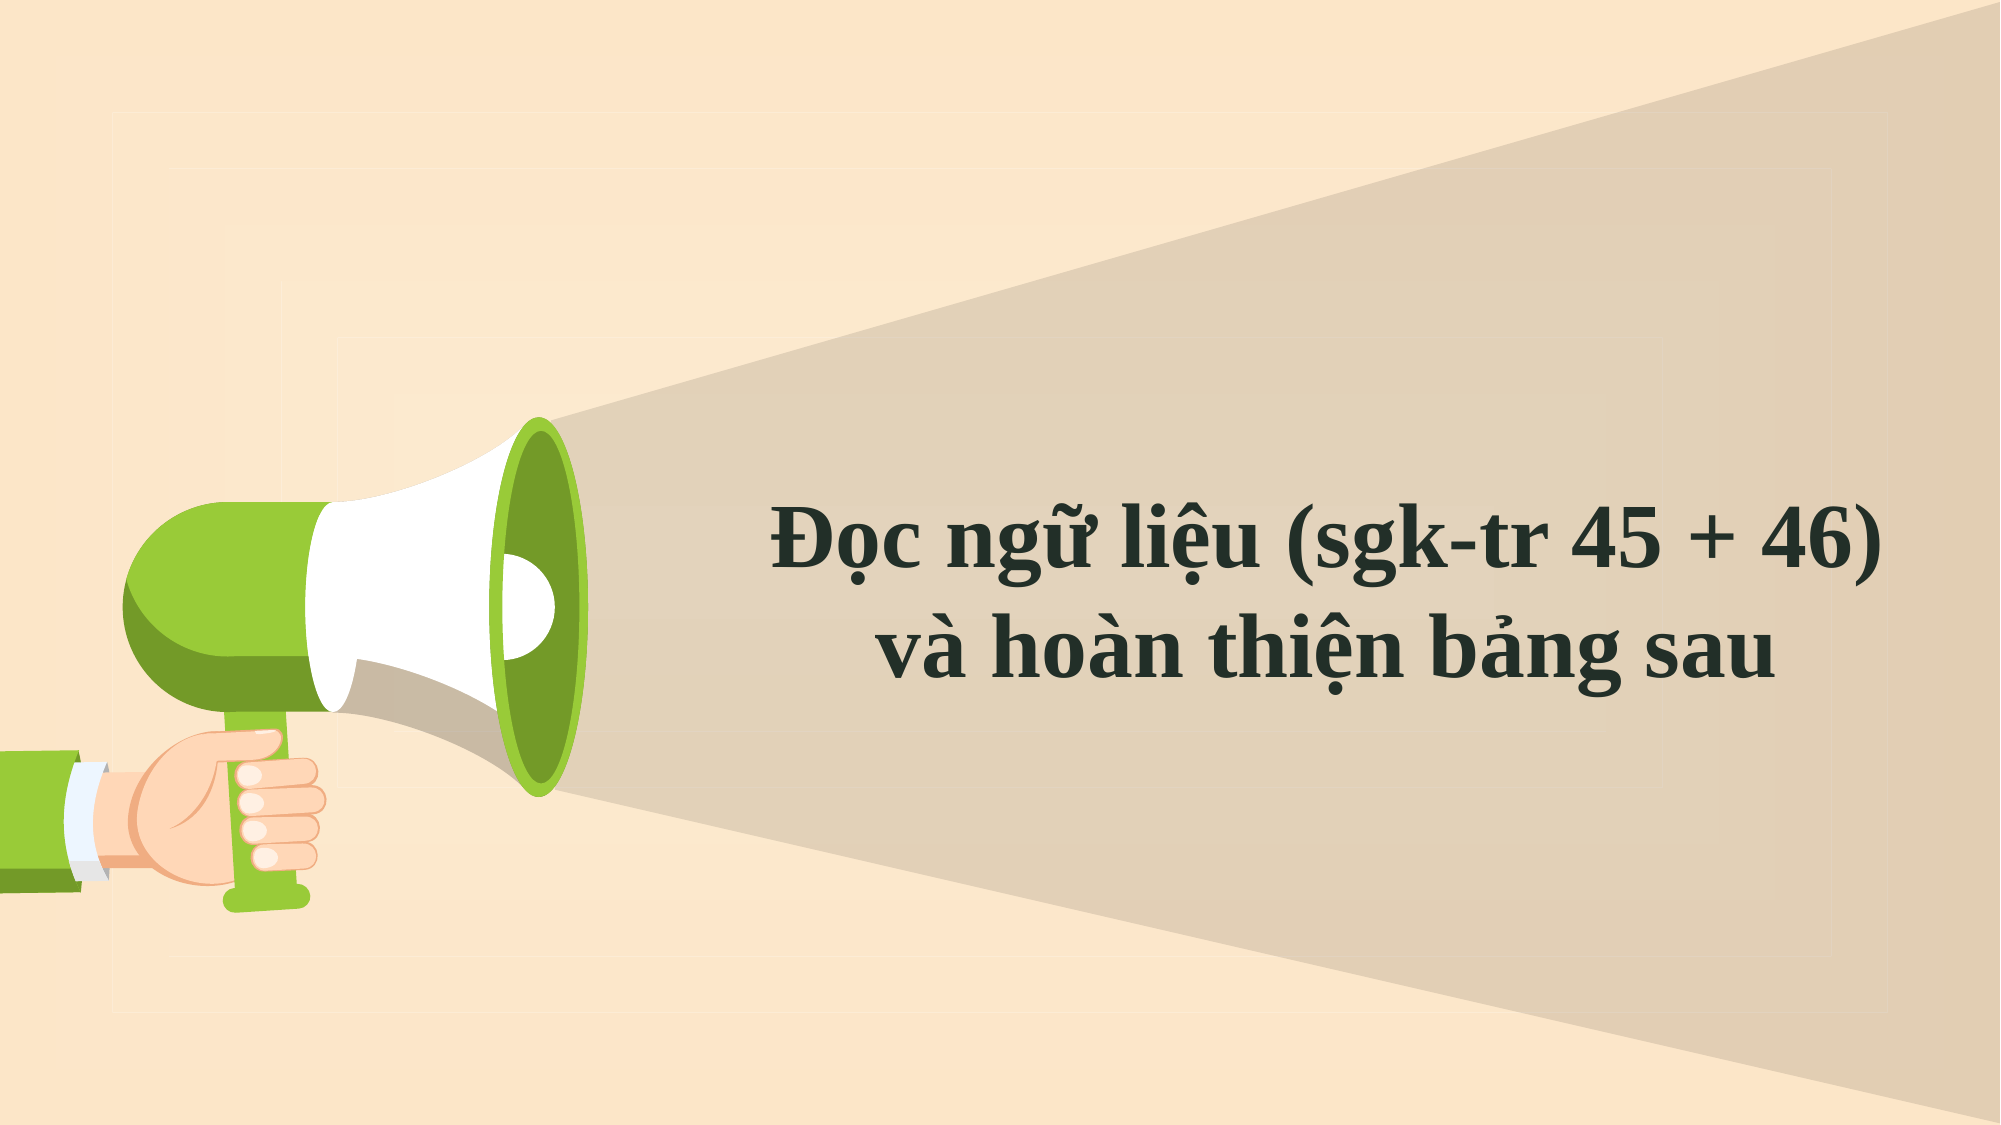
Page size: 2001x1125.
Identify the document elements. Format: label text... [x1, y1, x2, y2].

text_box Đọc ngữ liệu (sgk-tr 45 + 46) và hoàn thiện bảng sau [747, 468, 1908, 704]
text_box [593, 1, 2000, 1124]
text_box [0, 396, 589, 914]
